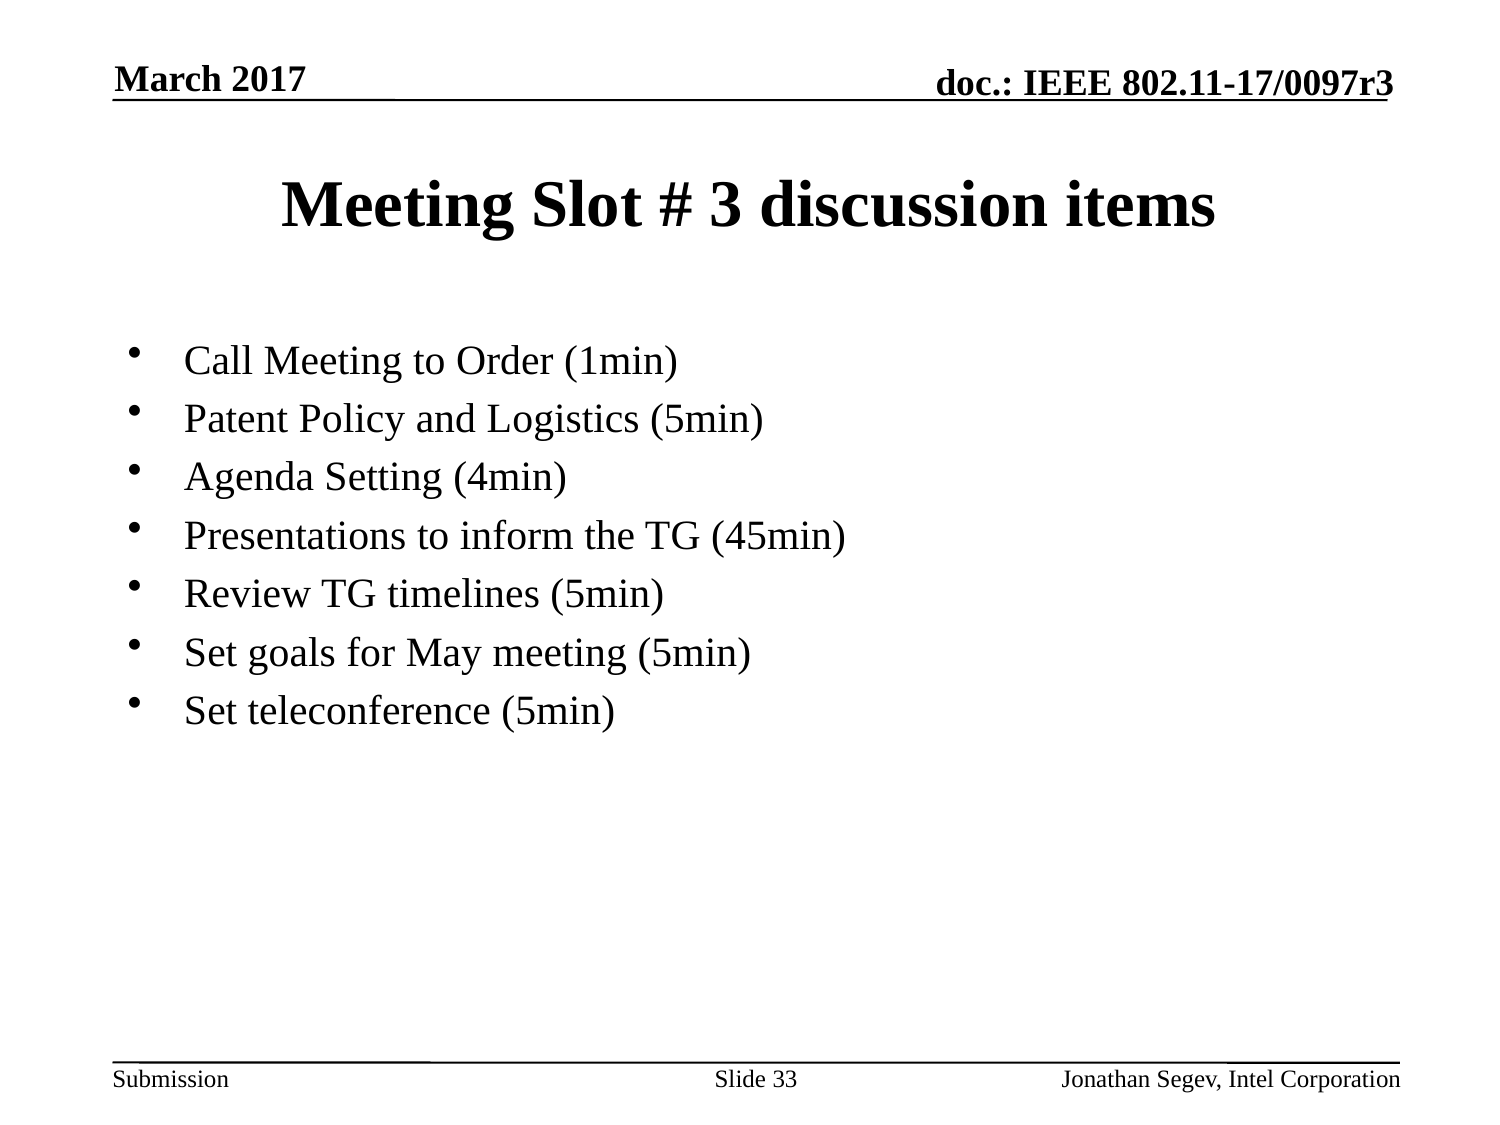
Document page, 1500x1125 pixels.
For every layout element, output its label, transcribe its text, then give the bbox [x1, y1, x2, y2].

title Meeting Slot # 3 discussion items [112, 112, 1388, 288]
slide_number Slide 33 [712, 1061, 800, 1123]
footer Jonathan Segev, Intel Corporation [878, 1061, 1402, 1093]
list Call Meeting to Order (1min) Patent Policy and Logistics (5min) Agenda Setting (4min) Presentations to inform the TG (45min) Review TG timelines (5min) Set goals for May meeting (5min) Set teleconference (5min) [112, 324, 1388, 1000]
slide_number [114, 54, 423, 100]
